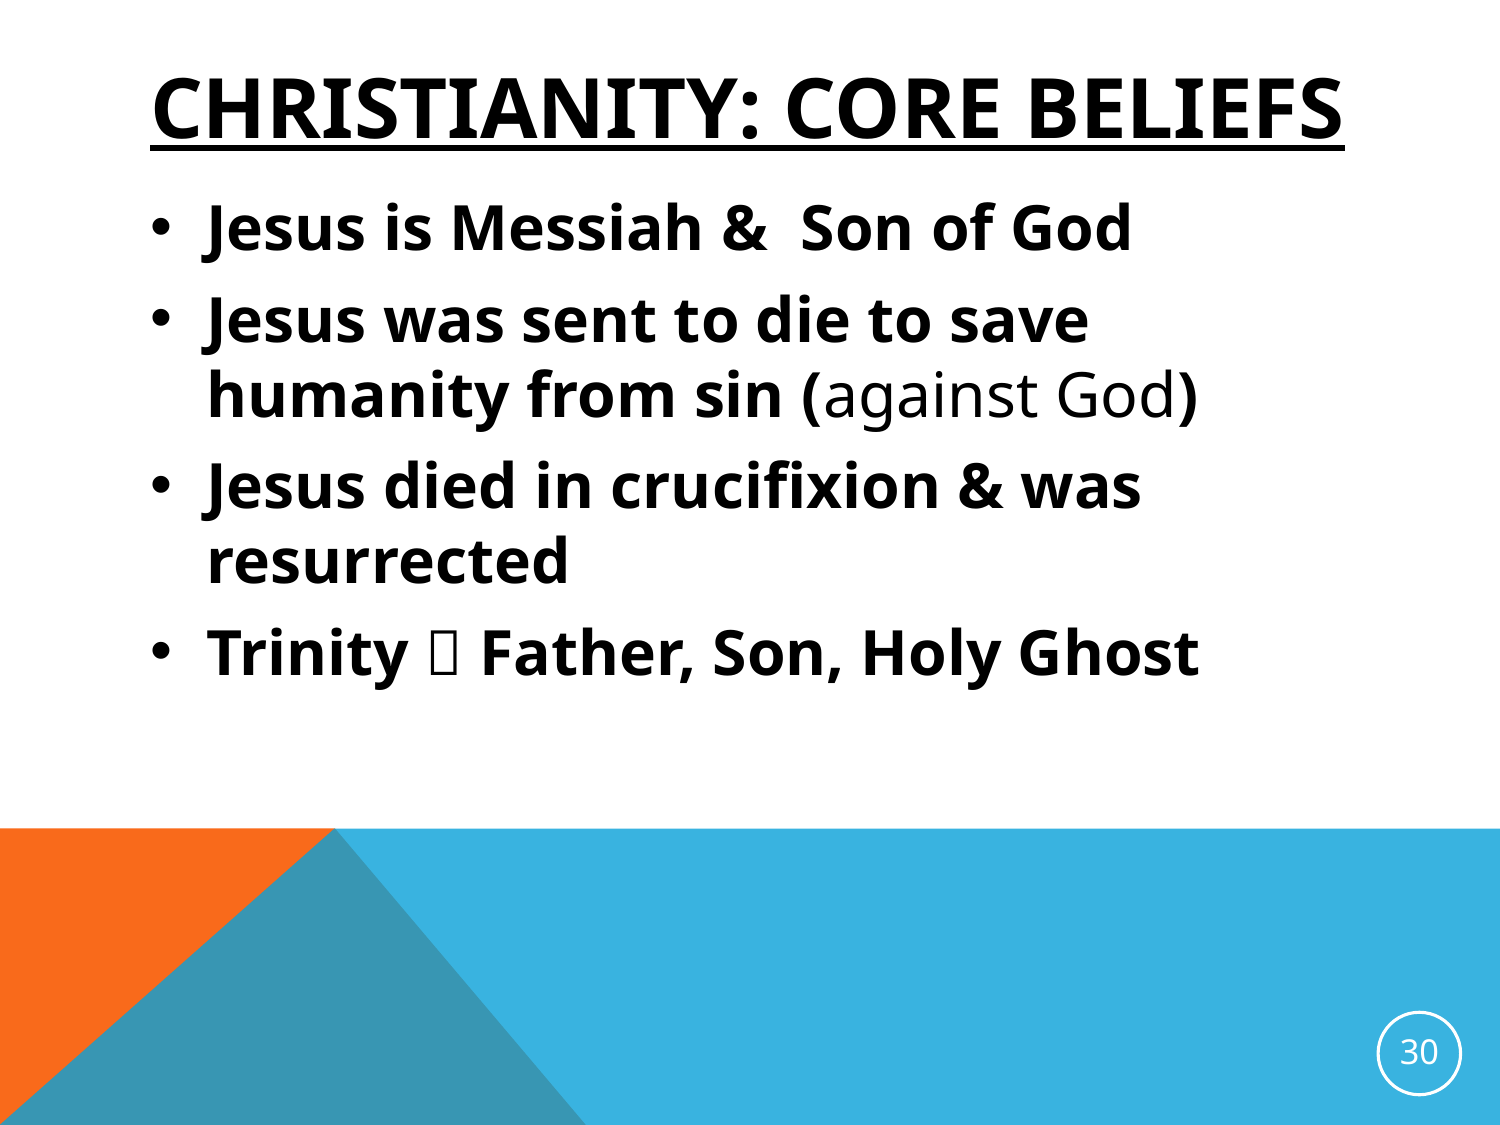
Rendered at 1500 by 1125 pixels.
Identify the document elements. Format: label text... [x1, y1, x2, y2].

title Christianity: Core Beliefs [135, 60, 1369, 150]
slide_number 30 [1376, 1010, 1463, 1097]
list Jesus is Messiah & Son of God Jesus was sent to die to save humanity from sin (against God) Jesus died in crucifixion & was resurrected Trinity  Father, Son, Holy Ghost [135, 180, 1369, 768]
